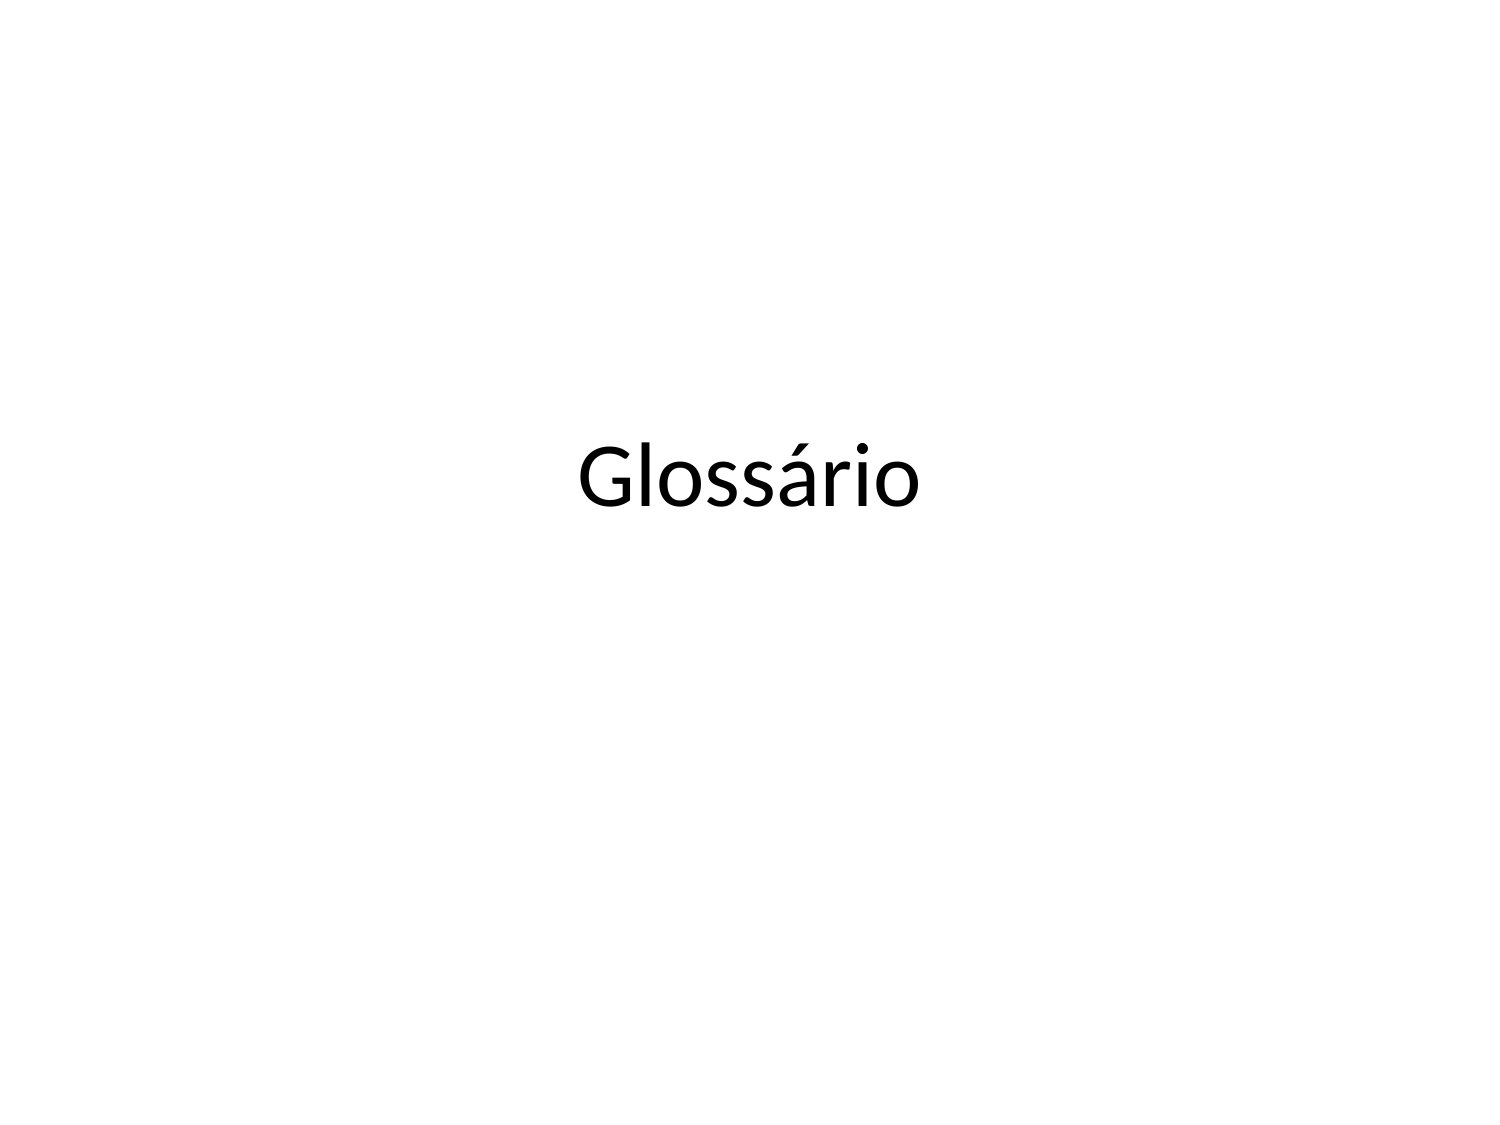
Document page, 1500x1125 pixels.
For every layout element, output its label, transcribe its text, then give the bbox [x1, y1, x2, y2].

title Glossário [112, 349, 1388, 591]
